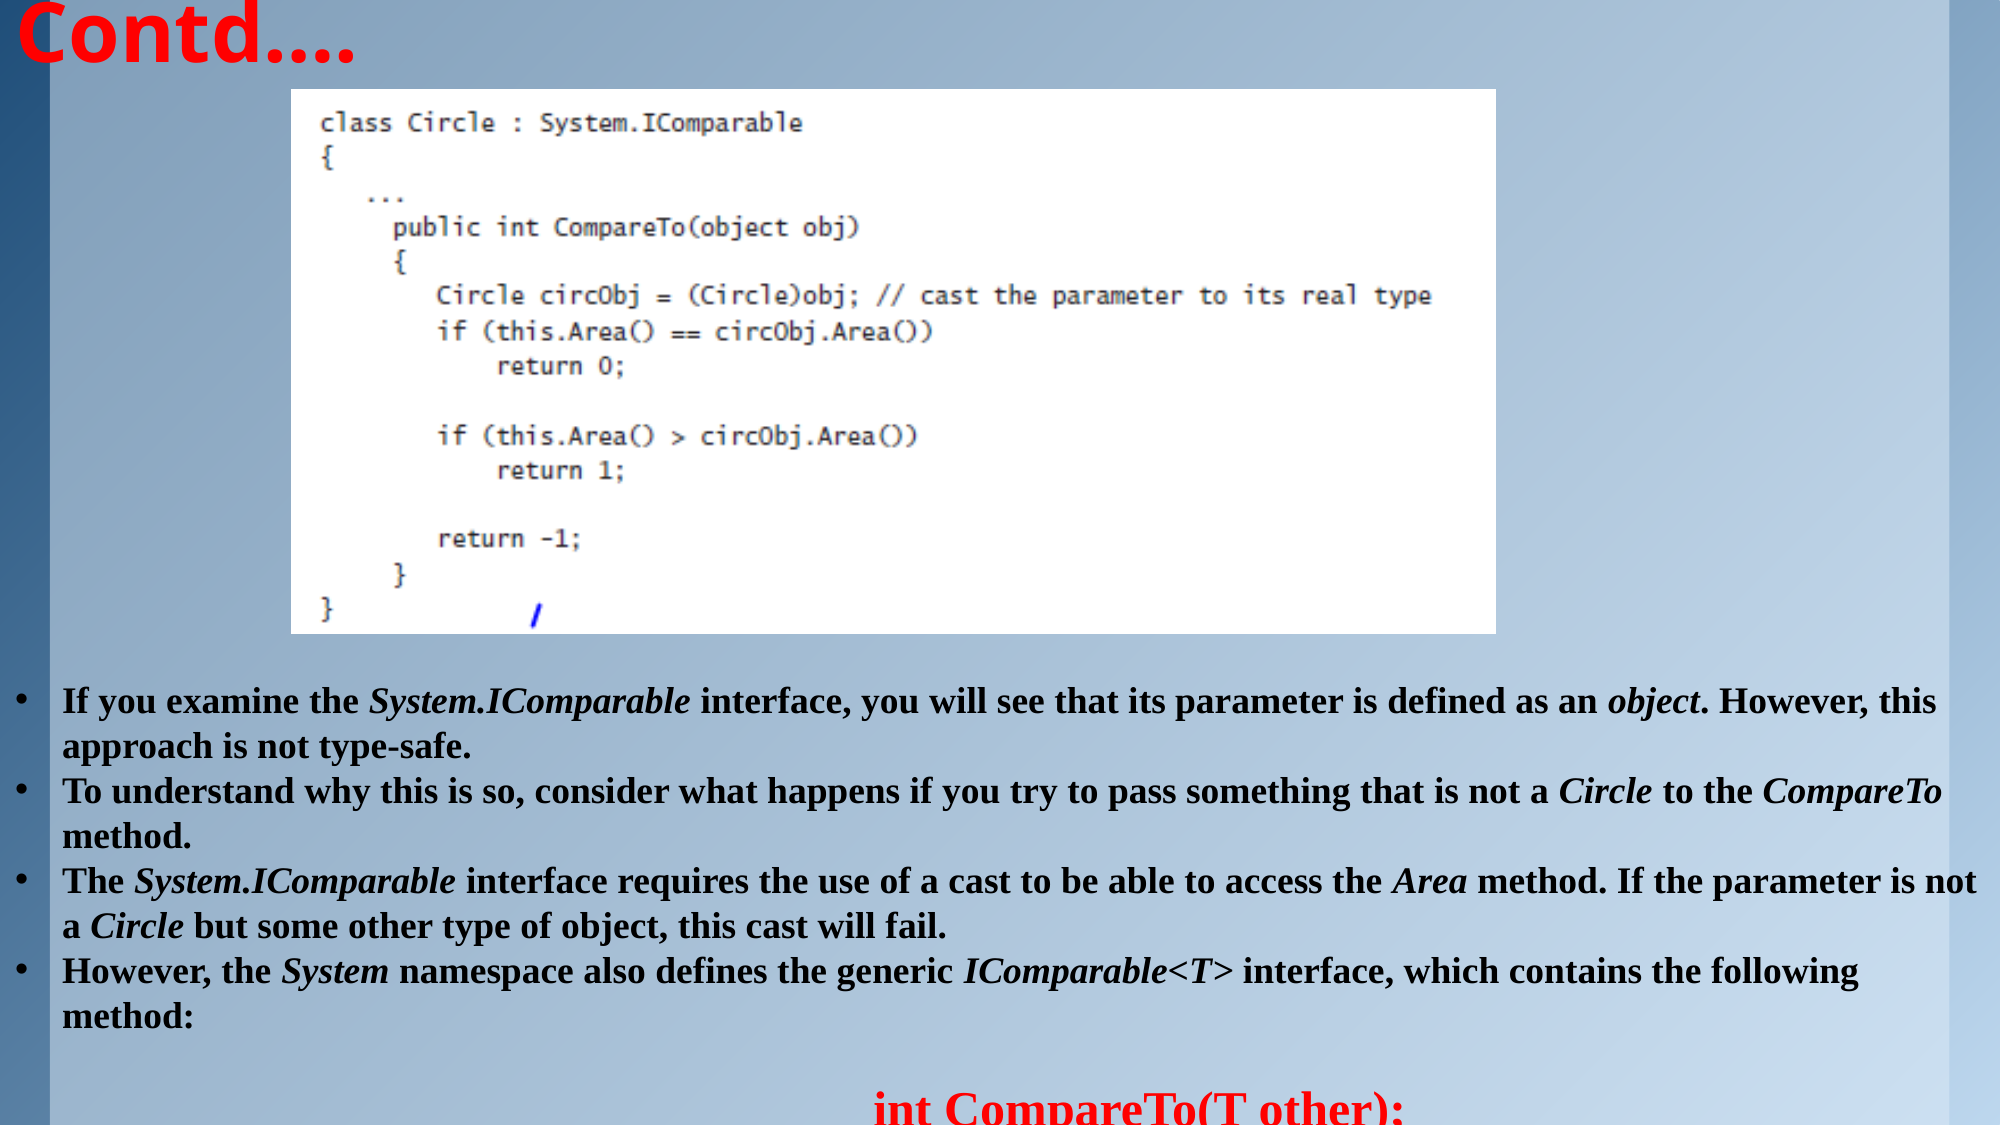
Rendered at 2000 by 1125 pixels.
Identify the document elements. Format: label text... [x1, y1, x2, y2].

title Contd…. [0, 0, 1996, 90]
text_box If you examine the System.IComparable interface, you will see that its parameter is defined as an object. However, this approach is not type-safe. To understand why this is so, consider what happens if you try to pass something that is not a Circle to the CompareTo method. The System.IComparable interface requires the use of a cast to be able to access the Area method. If the parameter is not a Circle but some other type of object, this cast will fail. However, the System namespace also defines the generic IComparable<T> interface, which contains the following method: int CompareTo(T other); [0, 668, 1996, 1125]
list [290, 89, 1496, 634]
